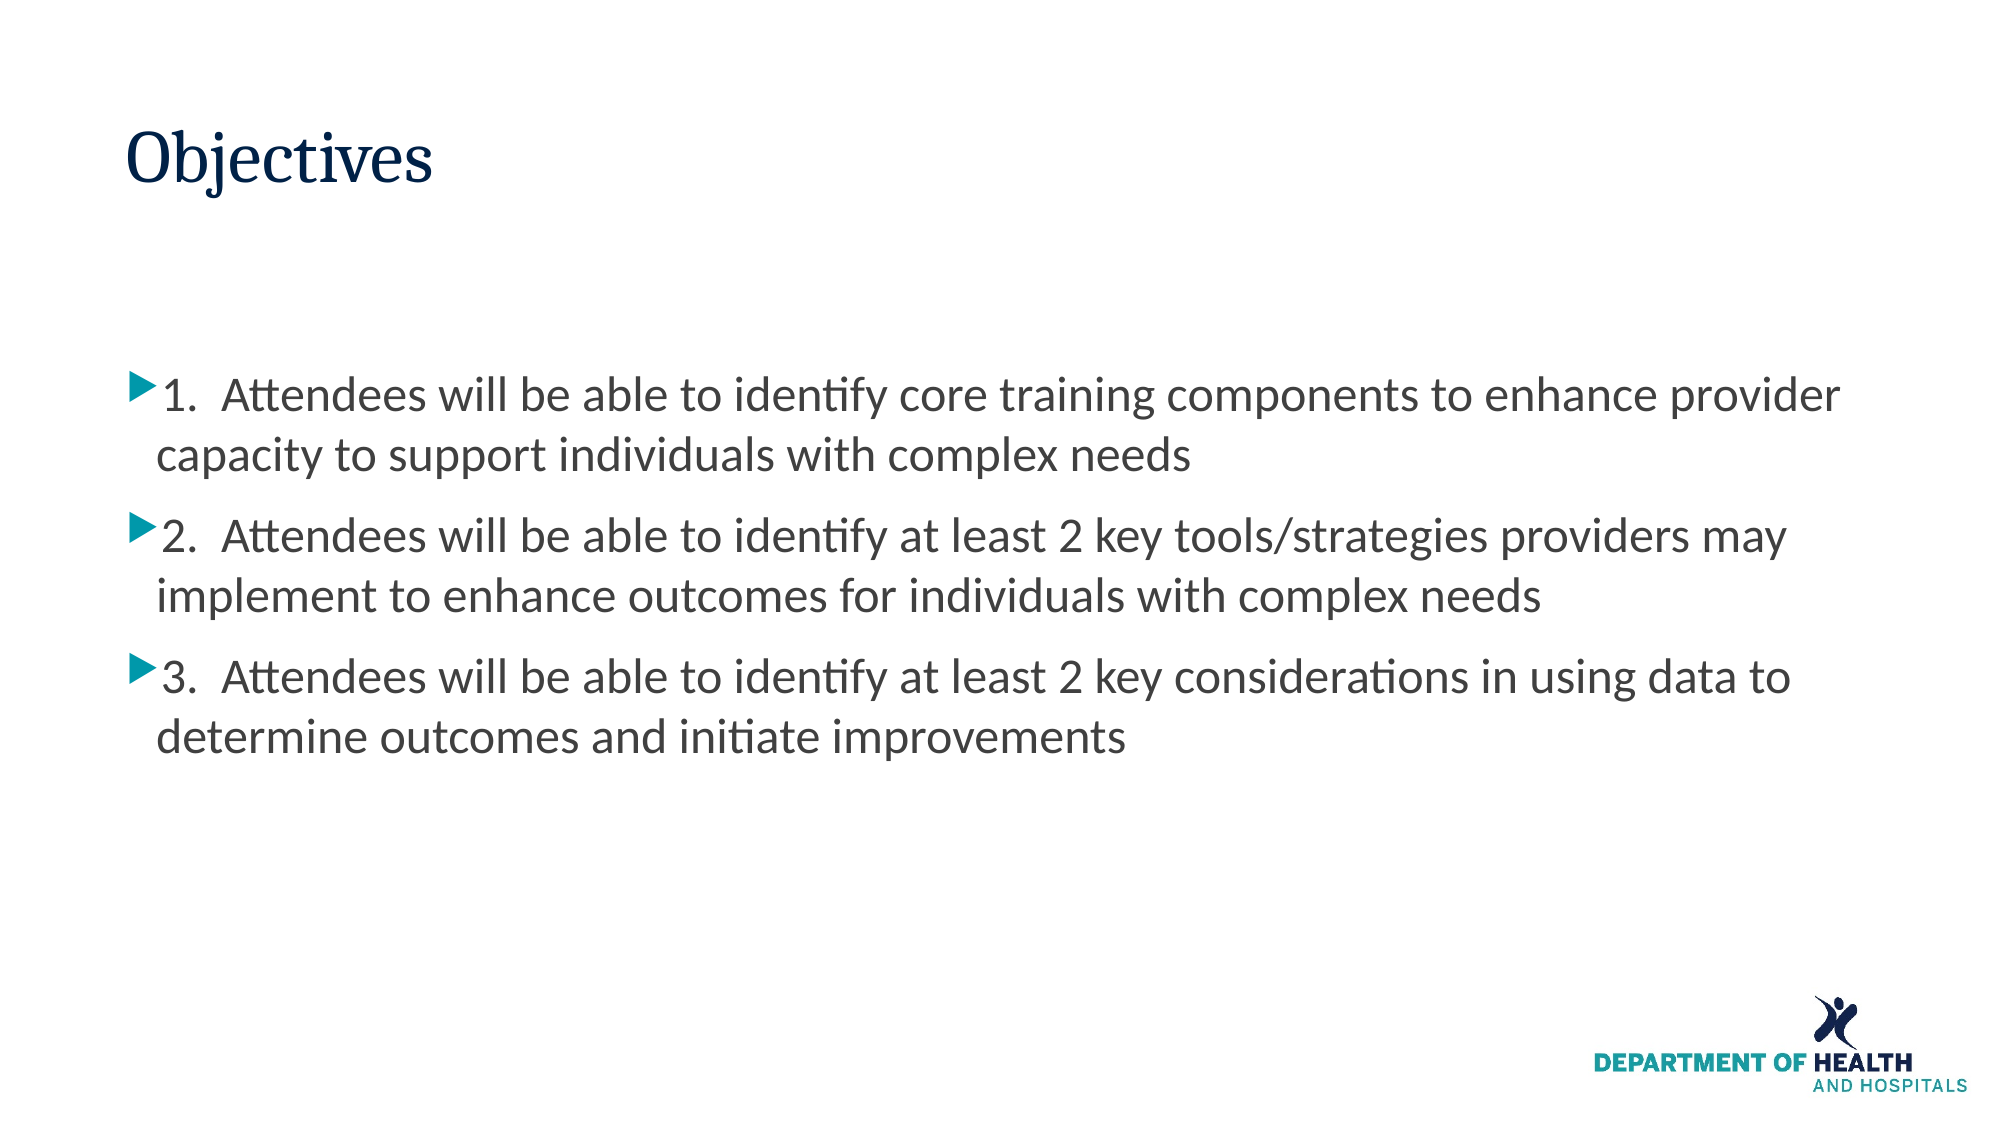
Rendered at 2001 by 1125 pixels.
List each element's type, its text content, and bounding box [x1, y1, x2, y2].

title Objectives [111, 99, 1865, 259]
picture [1588, 987, 1973, 1103]
list 1. Attendees will be able to identify core training components to enhance provider capacity to support individuals with complex needs 2. Attendees will be able to identify at least 2 key tools/strategies providers may implement to enhance outcomes for individuals with complex needs 3. Attendees will be able to identify at least 2 key considerations in using data to determine outcomes and initiate improvements [111, 354, 1865, 992]
